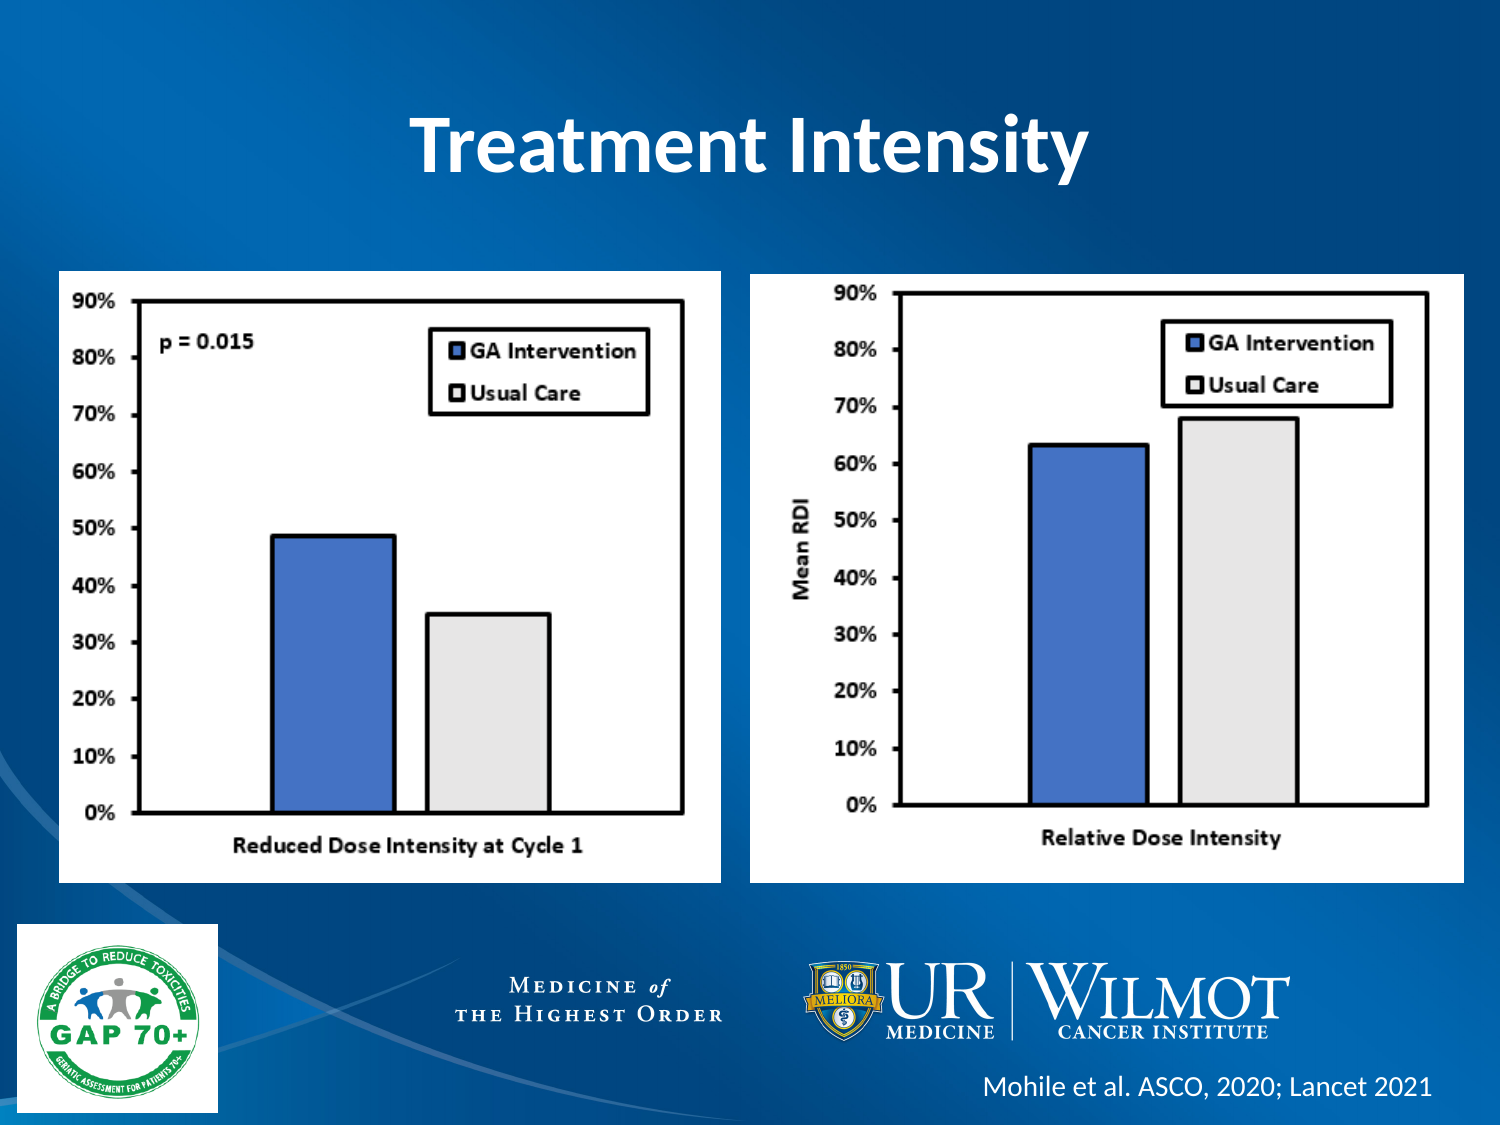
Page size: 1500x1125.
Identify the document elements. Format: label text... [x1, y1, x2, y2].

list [749, 274, 1465, 883]
picture [0, 0, 1500, 1125]
text_box Mohile et al. ASCO, 2020; Lancet 2021 [967, 1059, 1500, 1110]
title Treatment Intensity [75, 45, 1425, 233]
